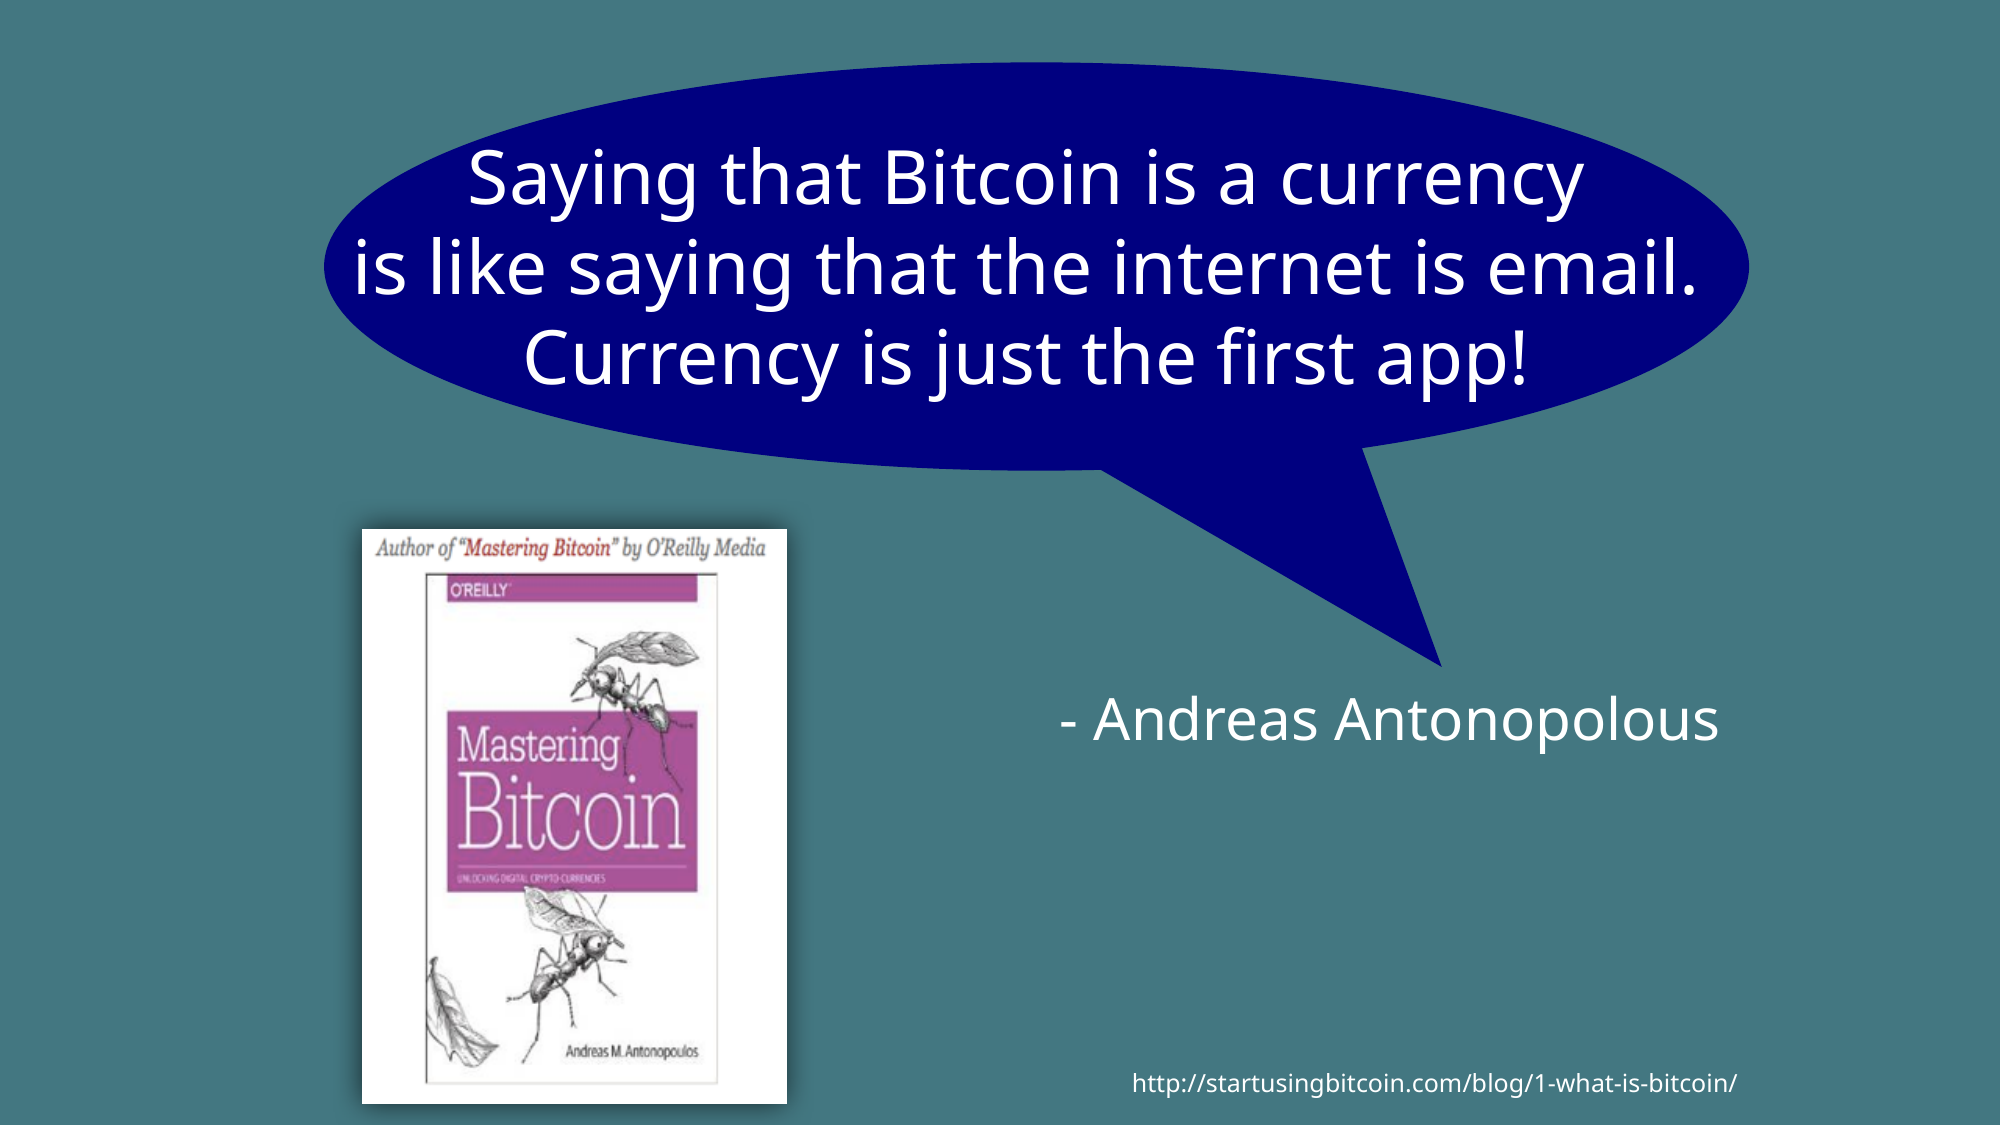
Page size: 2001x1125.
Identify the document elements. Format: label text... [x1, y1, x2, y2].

text_box Saying that Bitcoin is a currency is like saying that the internet is email. Currency is just the first app! [324, 62, 1750, 667]
text_box http://startusingbitcoin.com/blog/1-what-is-bitcoin/ [1003, 1059, 1754, 1105]
picture [362, 528, 787, 1104]
text_box - Andreas Antonopolous [1045, 675, 1751, 760]
